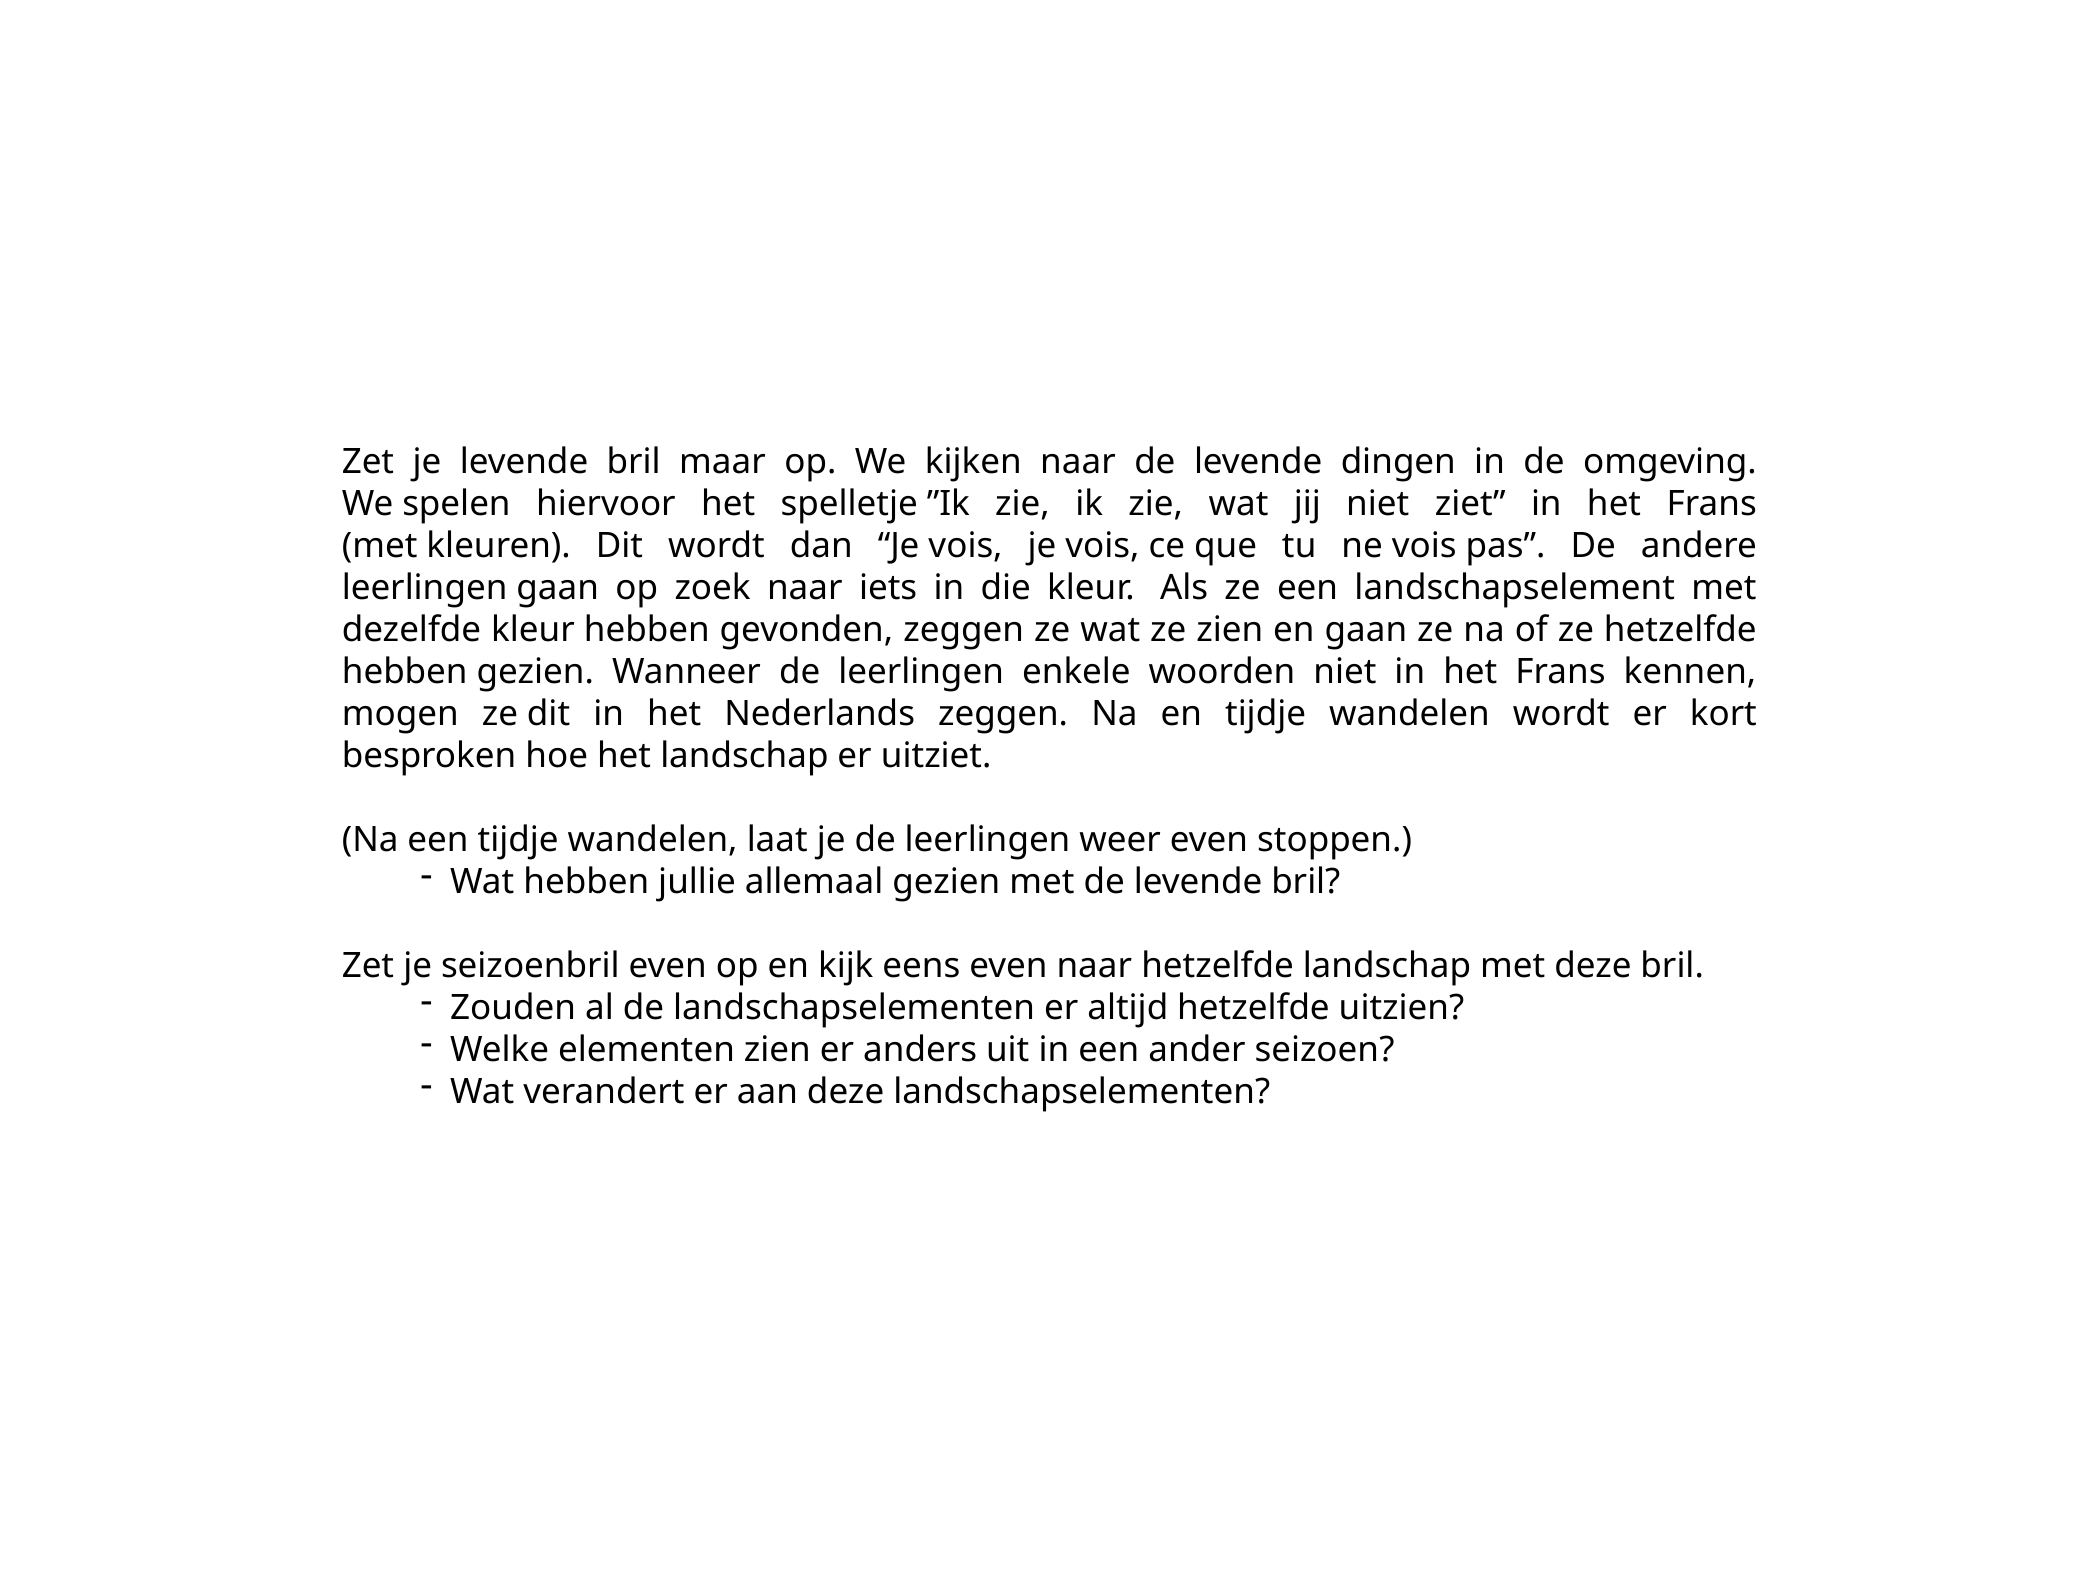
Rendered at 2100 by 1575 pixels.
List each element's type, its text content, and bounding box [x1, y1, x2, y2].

text_box Zet je levende bril maar op. We kijken naar de levende dingen in de omgeving. We spelen hiervoor het spelletje ”Ik zie, ik zie, wat jij niet ziet” in het Frans (met kleuren). Dit wordt dan “Je vois, je vois, ce que tu ne vois pas”. De andere leerlingen gaan op zoek naar iets in die kleur. Als ze een landschapselement met dezelfde kleur hebben gevonden, zeggen ze wat ze zien en gaan ze na of ze hetzelfde hebben gezien. Wanneer de leerlingen enkele woorden niet in het Frans kennen, mogen ze dit in het Nederlands zeggen. Na en tijdje wandelen wordt er kort besproken hoe het landschap er uitziet. (Na een tijdje wandelen, laat je de leerlingen weer even stoppen.) Wat hebben jullie allemaal gezien met de levende bril? Zet je seizoenbril even op en kijk eens even naar hetzelfde landschap met deze bril. Zouden al de landschapselementen er altijd hetzelfde uitzien? Welke elementen zien er anders uit in een ander seizoen? Wat verandert er aan deze landschapselementen? [326, 388, 1774, 1160]
